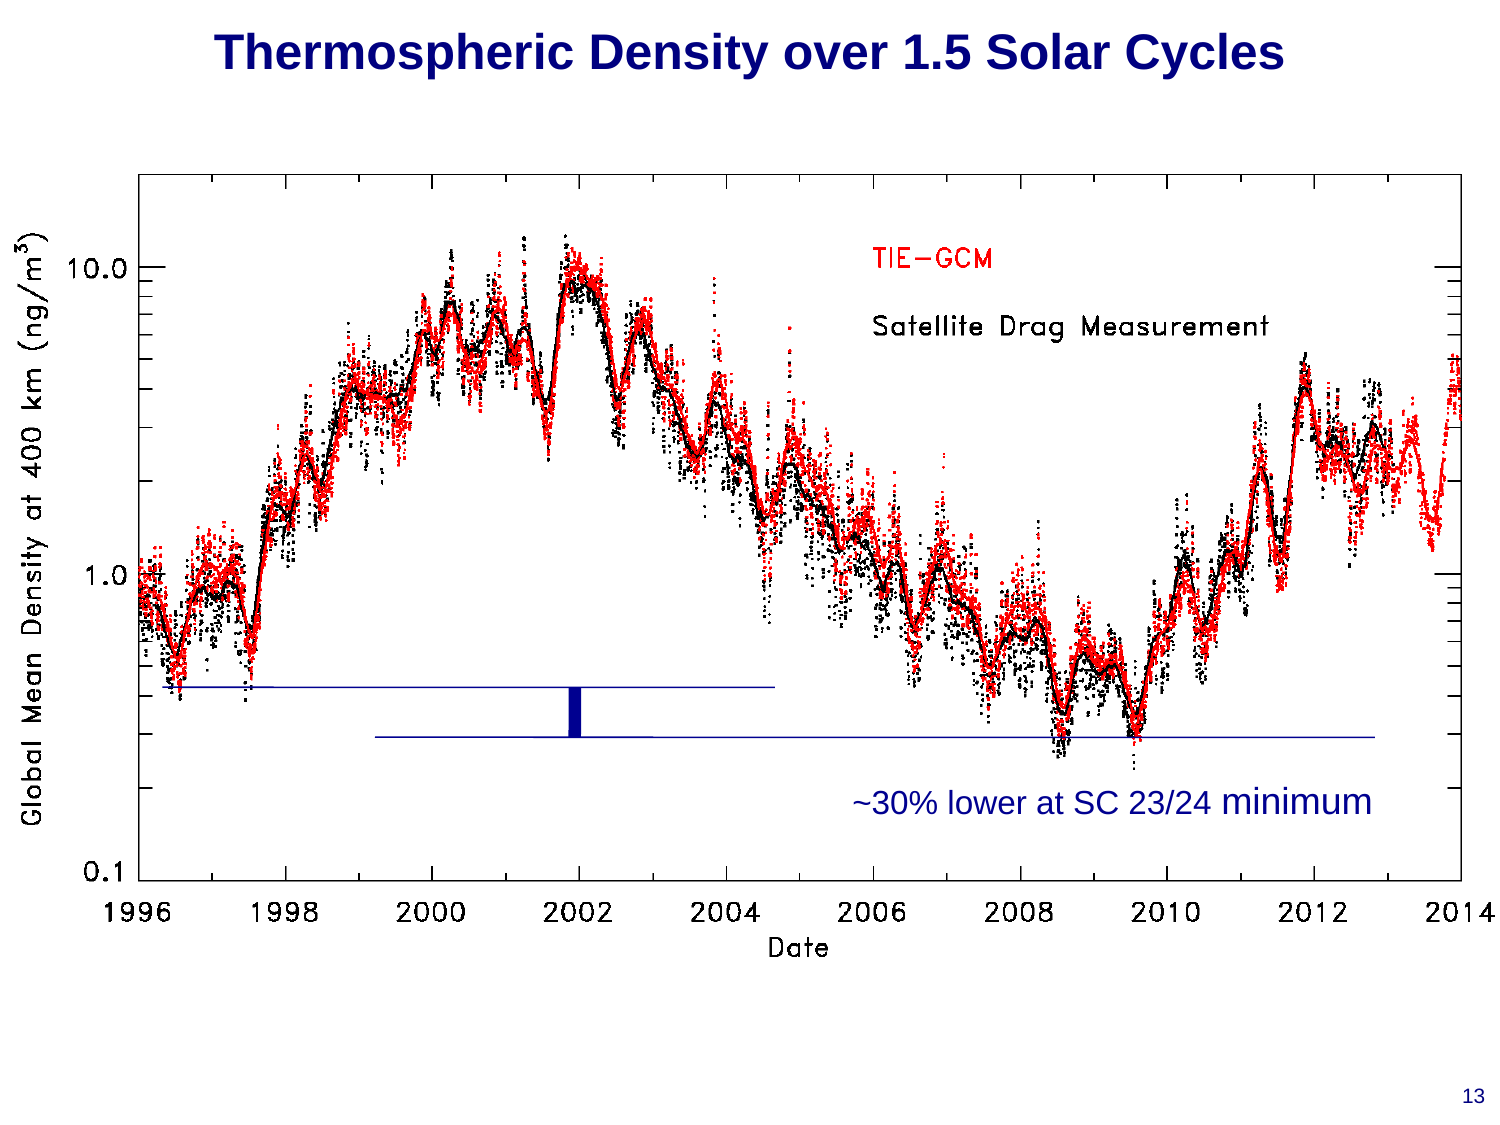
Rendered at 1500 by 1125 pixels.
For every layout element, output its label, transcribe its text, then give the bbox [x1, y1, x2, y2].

slide_number 13 [1187, 1074, 1500, 1125]
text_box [162, 686, 1438, 831]
picture [0, 148, 1500, 977]
title Thermospheric Density over 1.5 Solar Cycles [0, 12, 1500, 88]
